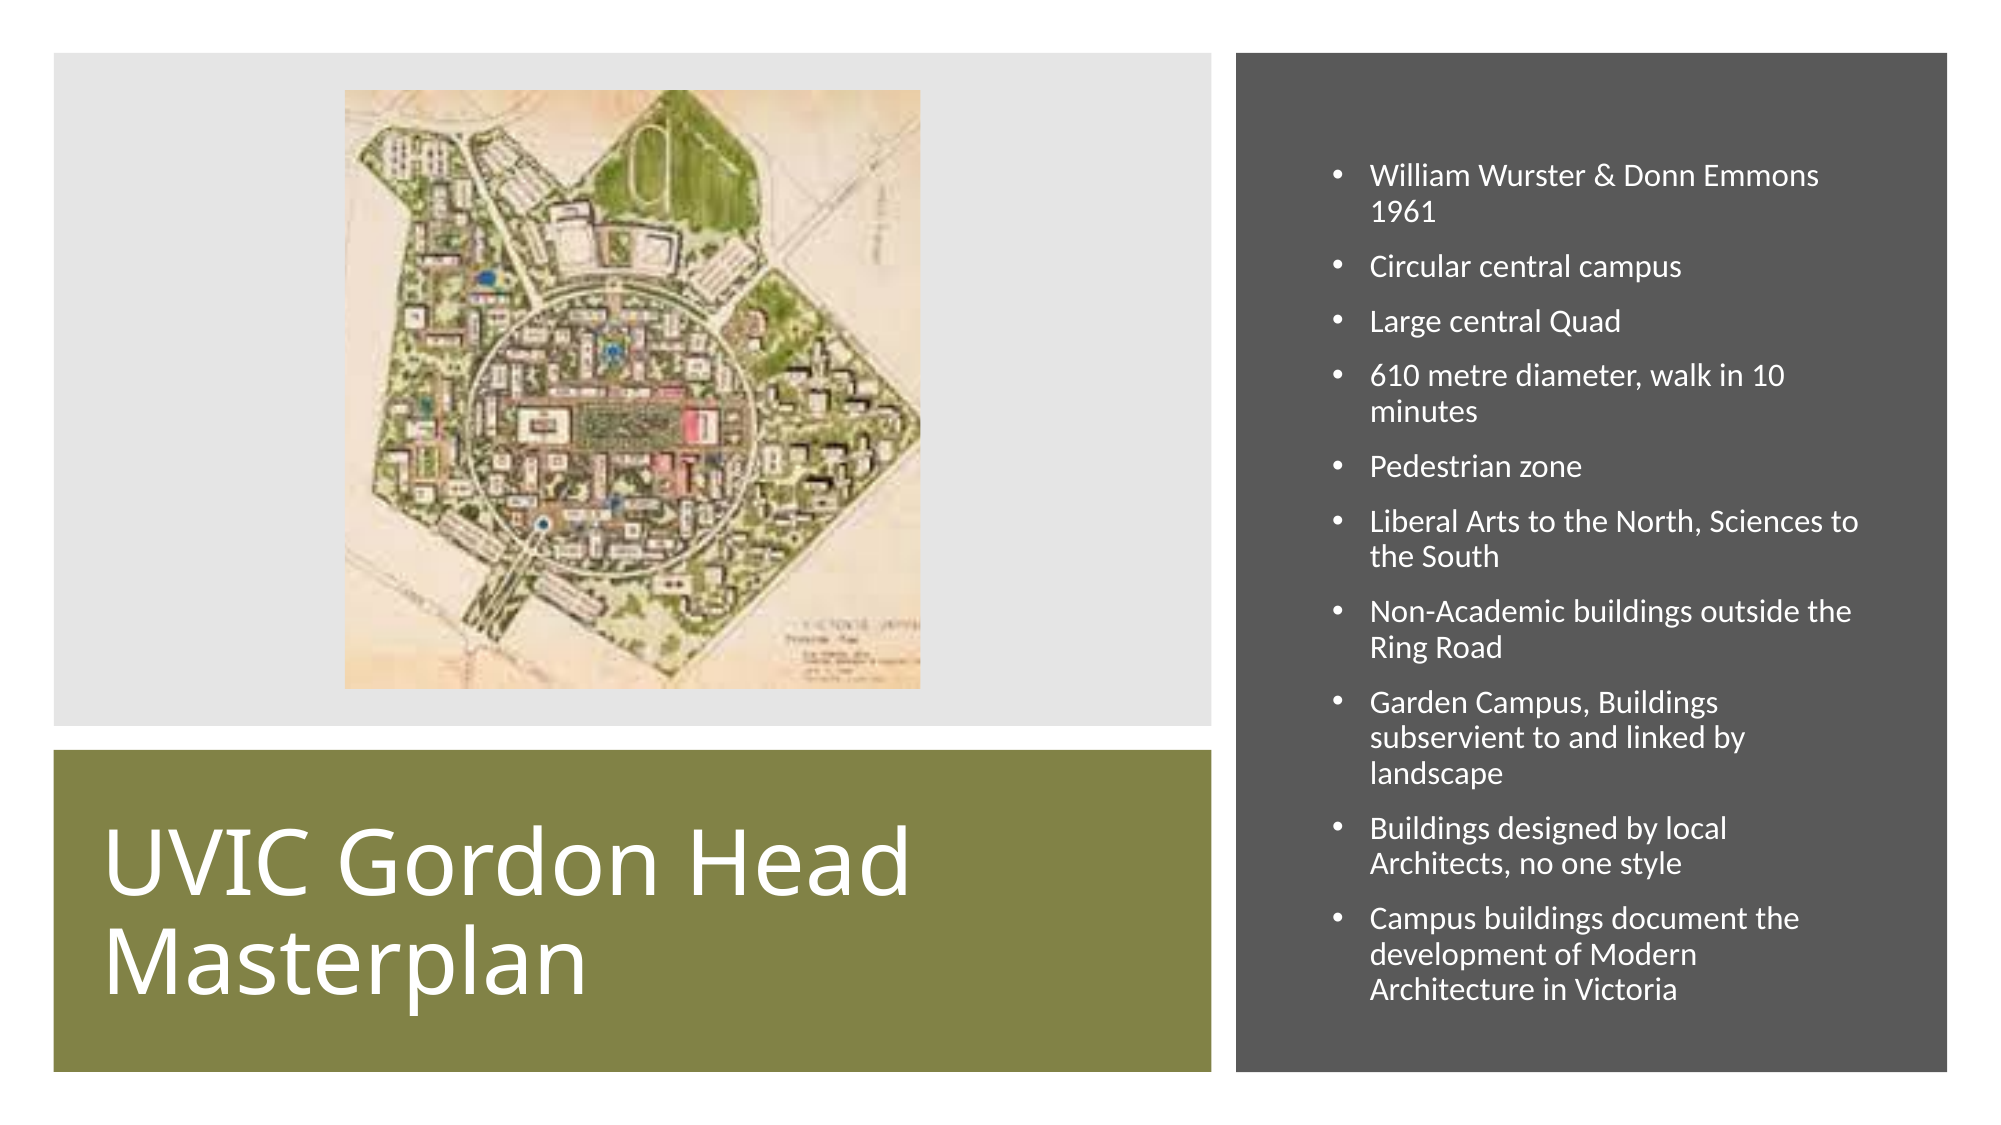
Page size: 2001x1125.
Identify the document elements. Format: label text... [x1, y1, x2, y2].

title UVIC Gordon Head Masterplan [85, 781, 1168, 1049]
picture [344, 90, 921, 689]
text_box [53, 749, 1212, 1073]
text_box [53, 52, 1212, 727]
text_box [1235, 52, 1948, 1073]
list William Wurster & Donn Emmons 1961 Circular central campus Large central Quad 610 metre diameter, walk in 10 minutes Pedestrian zone Liberal Arts to the North, Sciences to the South Non-Academic buildings outside the Ring Road Garden Campus, Buildings subservient to and linked by landscape Buildings designed by local Architects, no one style Campus buildings document the development of Modern Architecture in Victoria [1317, 150, 1879, 1016]
